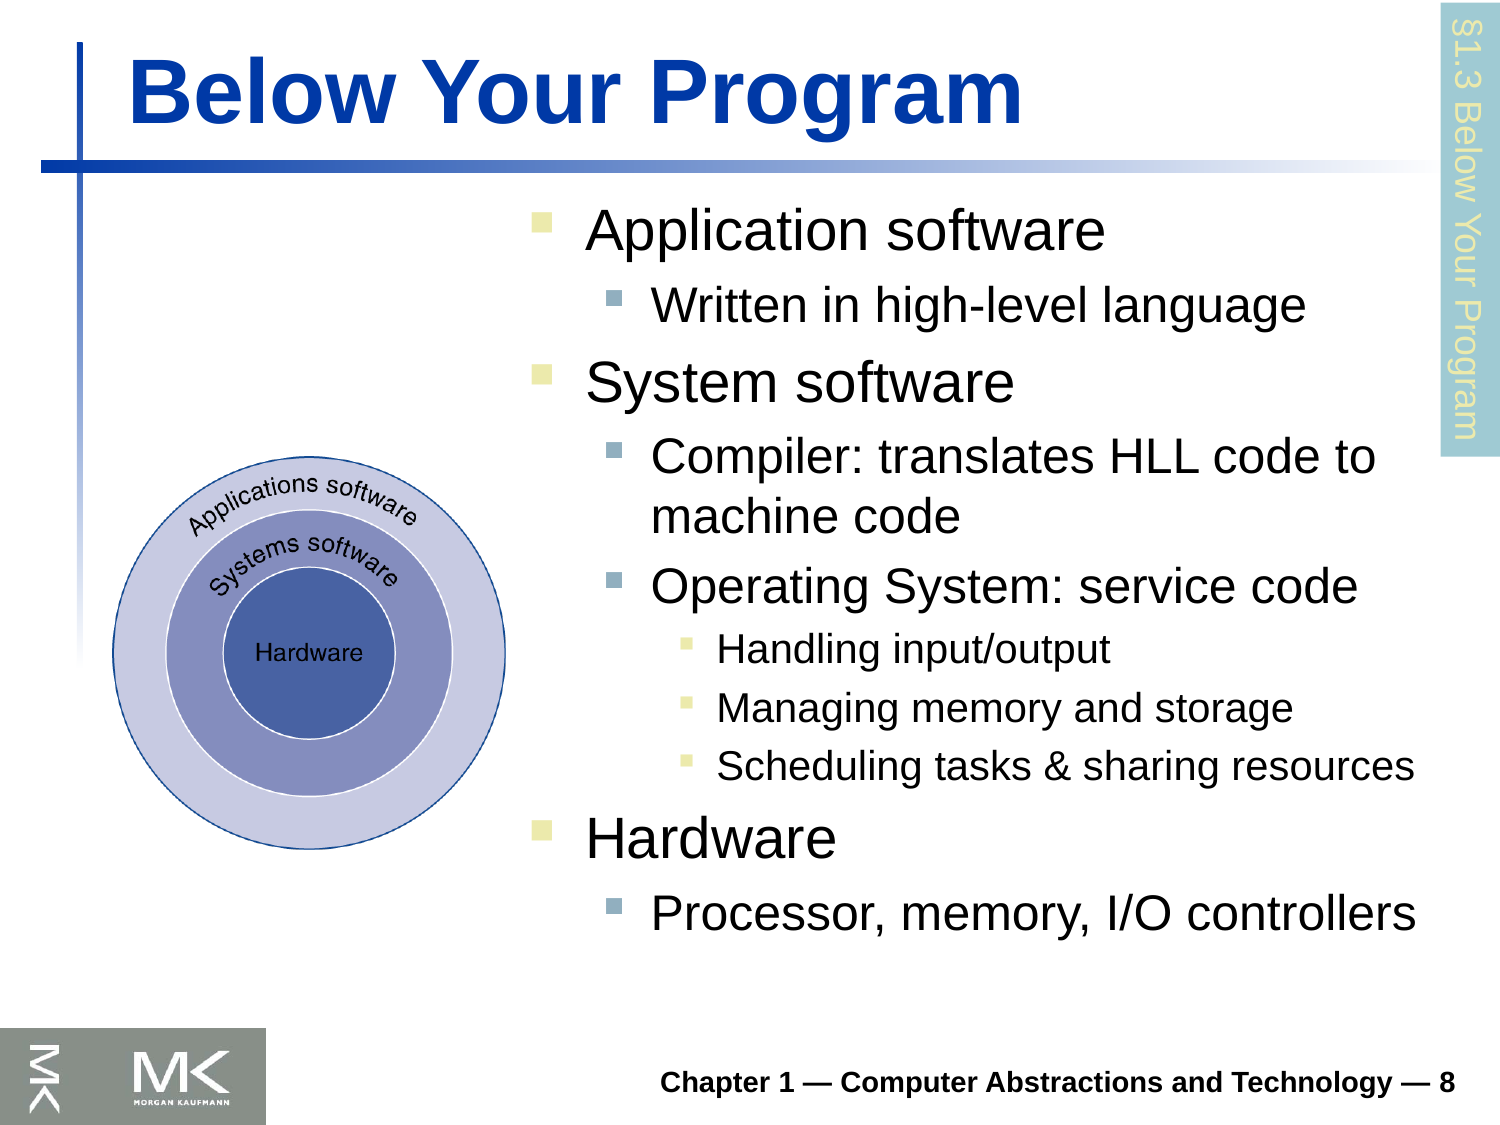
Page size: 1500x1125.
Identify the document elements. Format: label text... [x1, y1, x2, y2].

footer Chapter 1 — Computer Abstractions and Technology — 8 [277, 1046, 1471, 1106]
picture [0, 1028, 266, 1125]
list Application software Written in high-level language System software Compiler: translates HLL code to machine code Operating System: service code Handling input/output Managing memory and storage Scheduling tasks & sharing resources Hardware Processor, memory, I/O controllers [513, 184, 1469, 1024]
title Below Your Program [112, 23, 1440, 149]
picture [111, 455, 507, 851]
text_box §1.3 Below Your Program [1440, 2, 1500, 457]
